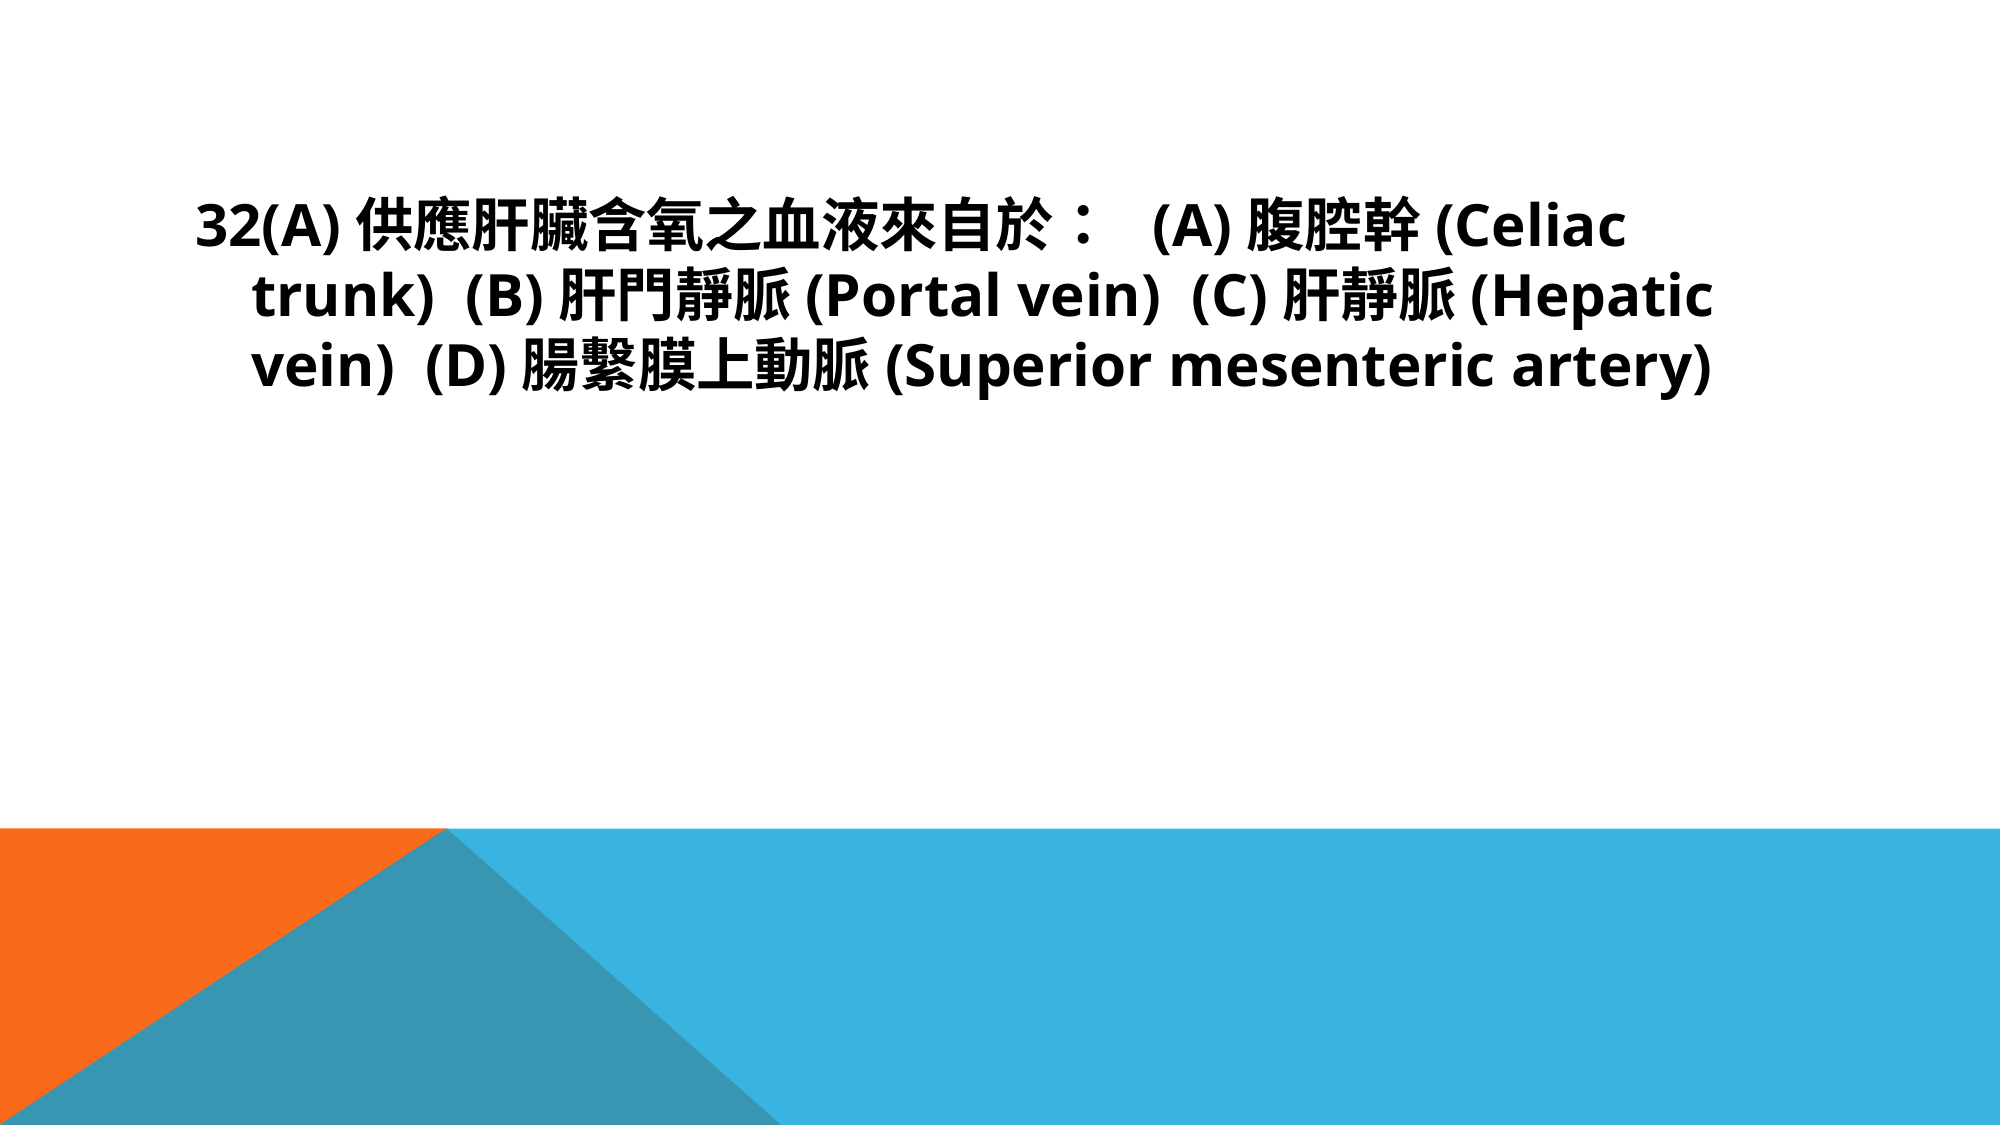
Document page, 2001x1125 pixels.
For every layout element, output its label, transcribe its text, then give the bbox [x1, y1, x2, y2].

list 32(A)供應肝臟含氧之血液來自於： (A)腹腔幹(Celiac trunk) (B)肝門靜脈(Portal vein) (C)肝靜脈(Hepatic vein) (D)腸繫膜上動脈(Superior mesenteric artery) [180, 180, 1825, 768]
